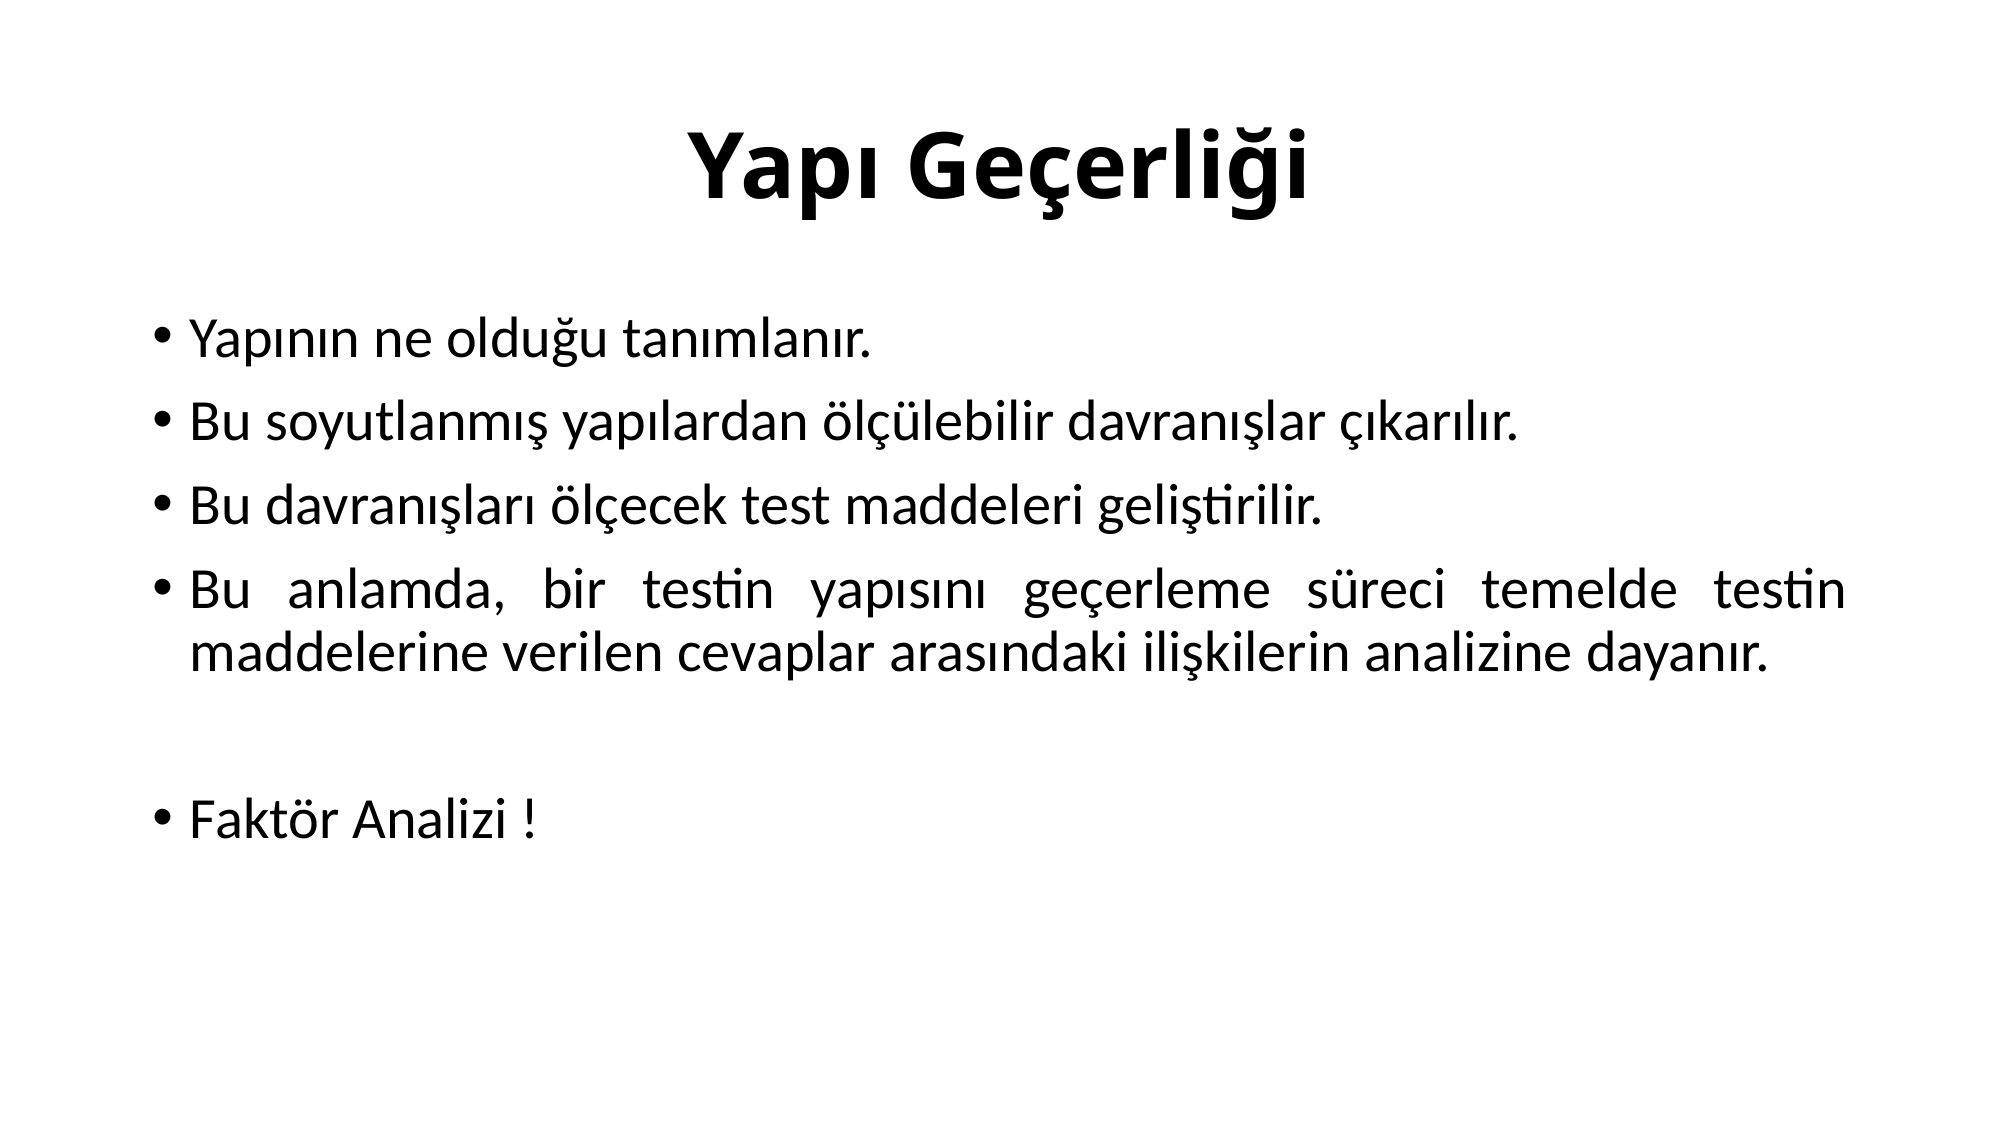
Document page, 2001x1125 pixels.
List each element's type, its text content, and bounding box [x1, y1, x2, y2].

list Yapının ne olduğu tanımlanır. Bu soyutlanmış yapılardan ölçülebilir davranışlar çıkarılır. Bu davranışları ölçecek test maddeleri geliştirilir. Bu anlamda, bir testin yapısını geçerleme süreci temelde testin maddelerine verilen cevaplar arasındaki ilişkilerin analizine dayanır. Faktör Analizi ! [137, 299, 1863, 1014]
title Yapı Geçerliği [137, 59, 1863, 278]
